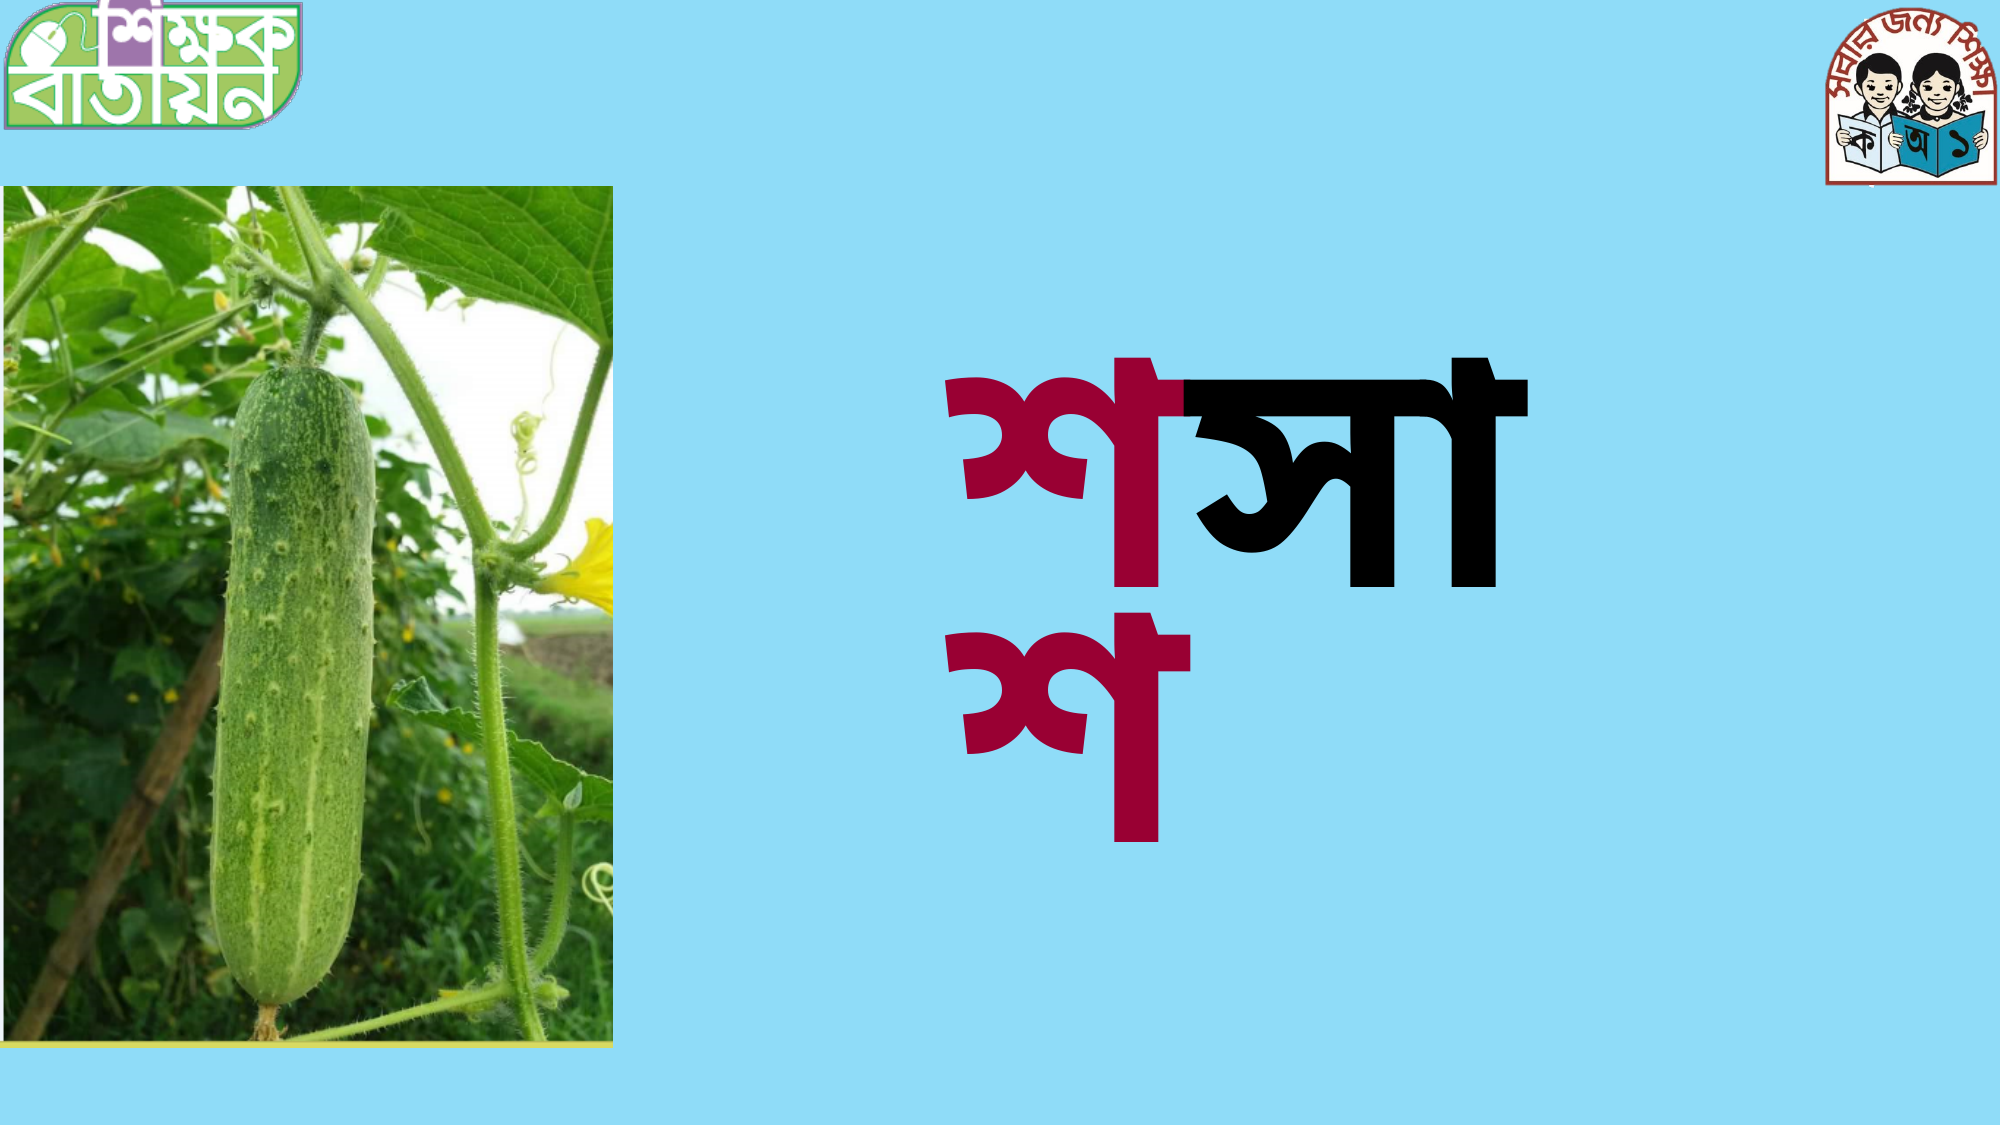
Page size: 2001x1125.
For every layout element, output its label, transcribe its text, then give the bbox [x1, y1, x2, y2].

text_box শসা [934, 246, 1759, 662]
text_box শ [934, 501, 1189, 917]
picture [1799, 0, 2001, 202]
picture [0, 186, 613, 1048]
picture [0, 0, 307, 131]
